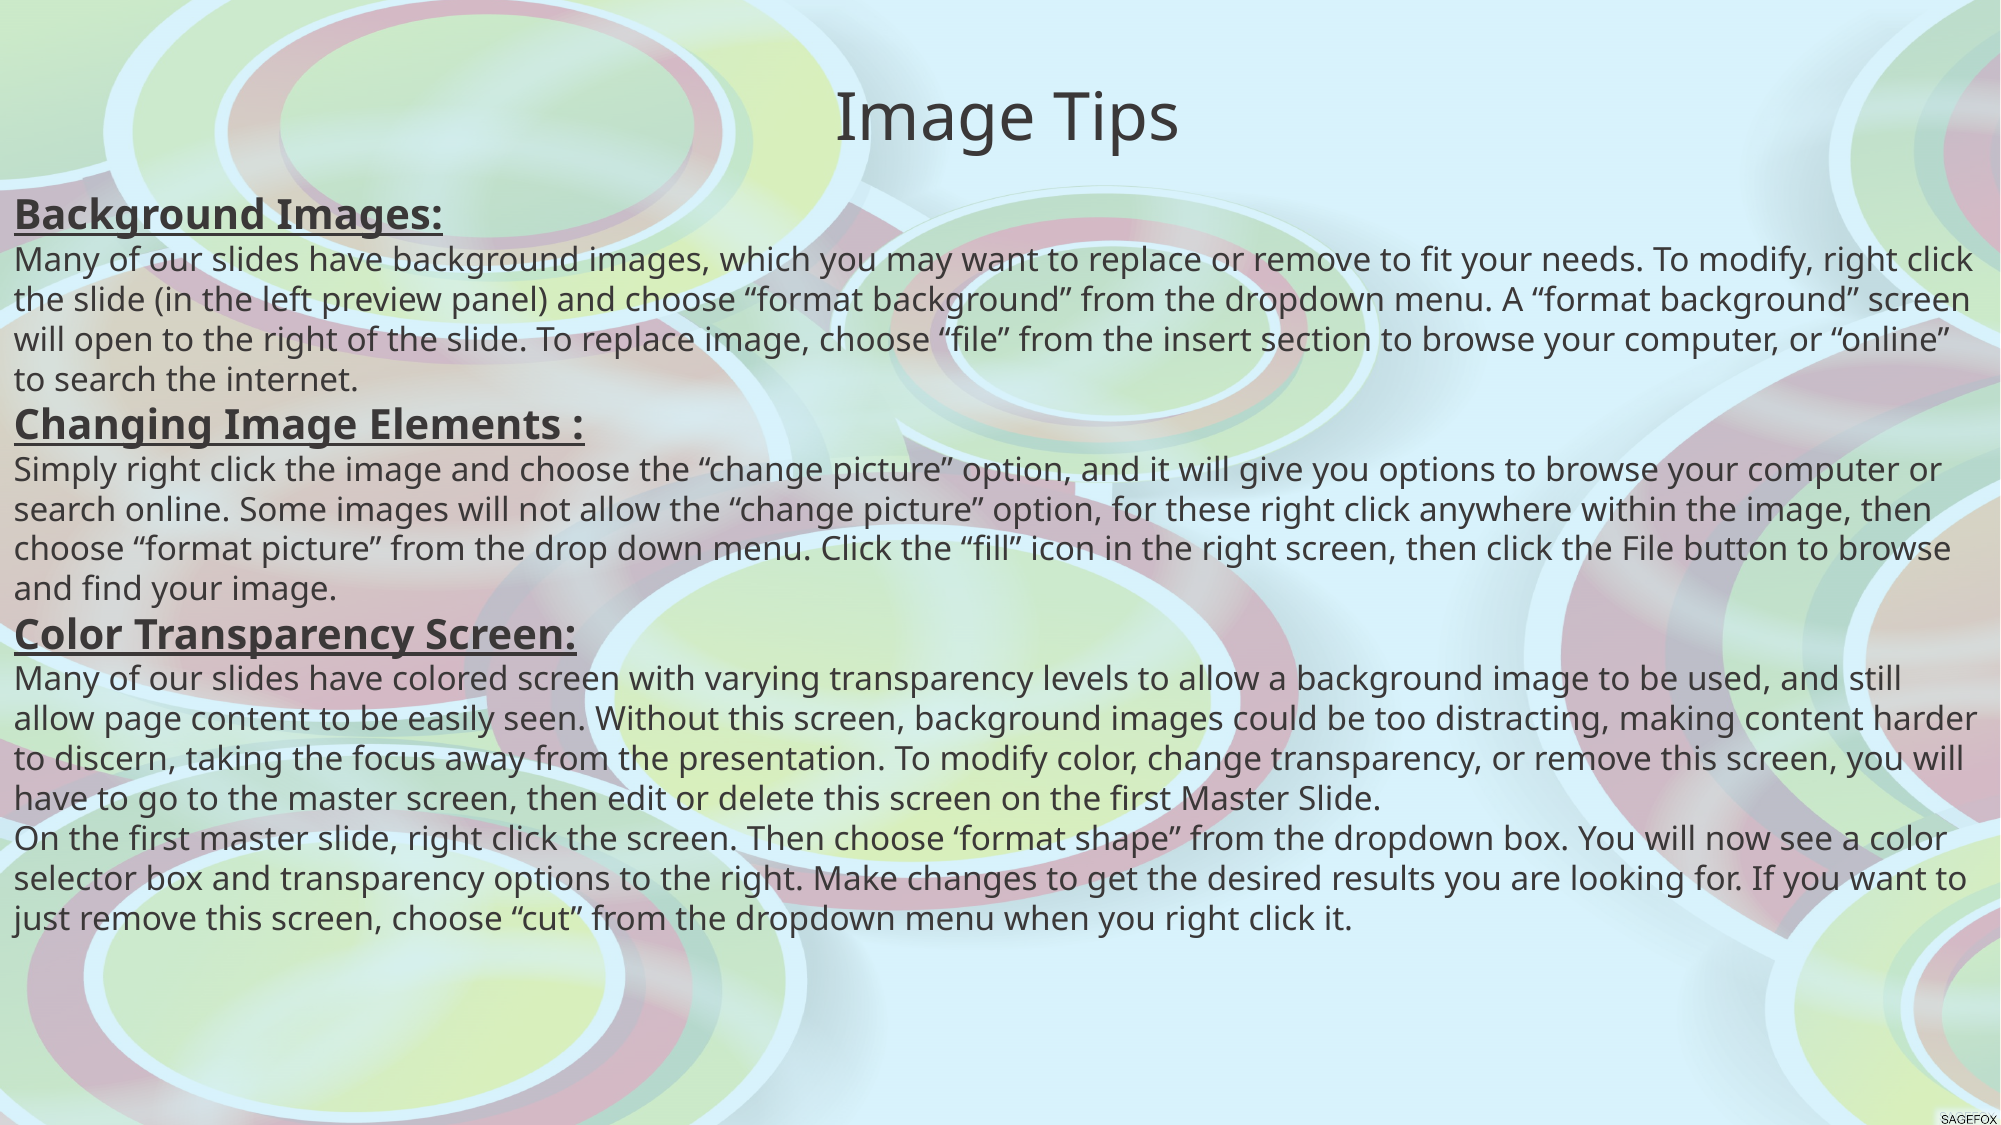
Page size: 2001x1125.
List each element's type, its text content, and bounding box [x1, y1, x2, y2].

picture [1938, 1114, 1999, 1125]
title Image Tips [597, 59, 1420, 177]
text_box Background Images: Many of our slides have background images, which you may want to replace or remove to fit your needs. To modify, right click the slide (in the left preview panel) and choose “format background” from the dropdown menu. A “format background” screen will open to the right of the slide. To replace image, choose “file” from the insert section to browse your computer, or “online” to search the internet. Changing Image Elements : Simply right click the image and choose the “change picture” option, and it will give you options to browse your computer or search online. Some images will not allow the “change picture” option, for these right click anywhere within the image, then choose “format picture” from the drop down menu. Click the “fill” icon in the right screen, then click the File button to browse and find your image. Color Transparency Screen: Many of our slides have colored screen with varying transparency levels to allow a background image to be used, and still allow page content to be easily seen. Without this screen, background images could be too distracting, making content harder to discern, taking the focus away from the presentation. To modify color, change transparency, or remove this screen, you will have to go to the master screen, then edit or delete this screen on the first Master Slide. On the first master slide, right click the screen. Then choose ‘format shape” from the dropdown box. You will now see a color selector box and transparency options to the right. Make changes to get the desired results you are looking for. If you want to just remove this screen, choose “cut” from the dropdown menu when you right click it. [0, 0, 2000, 1125]
